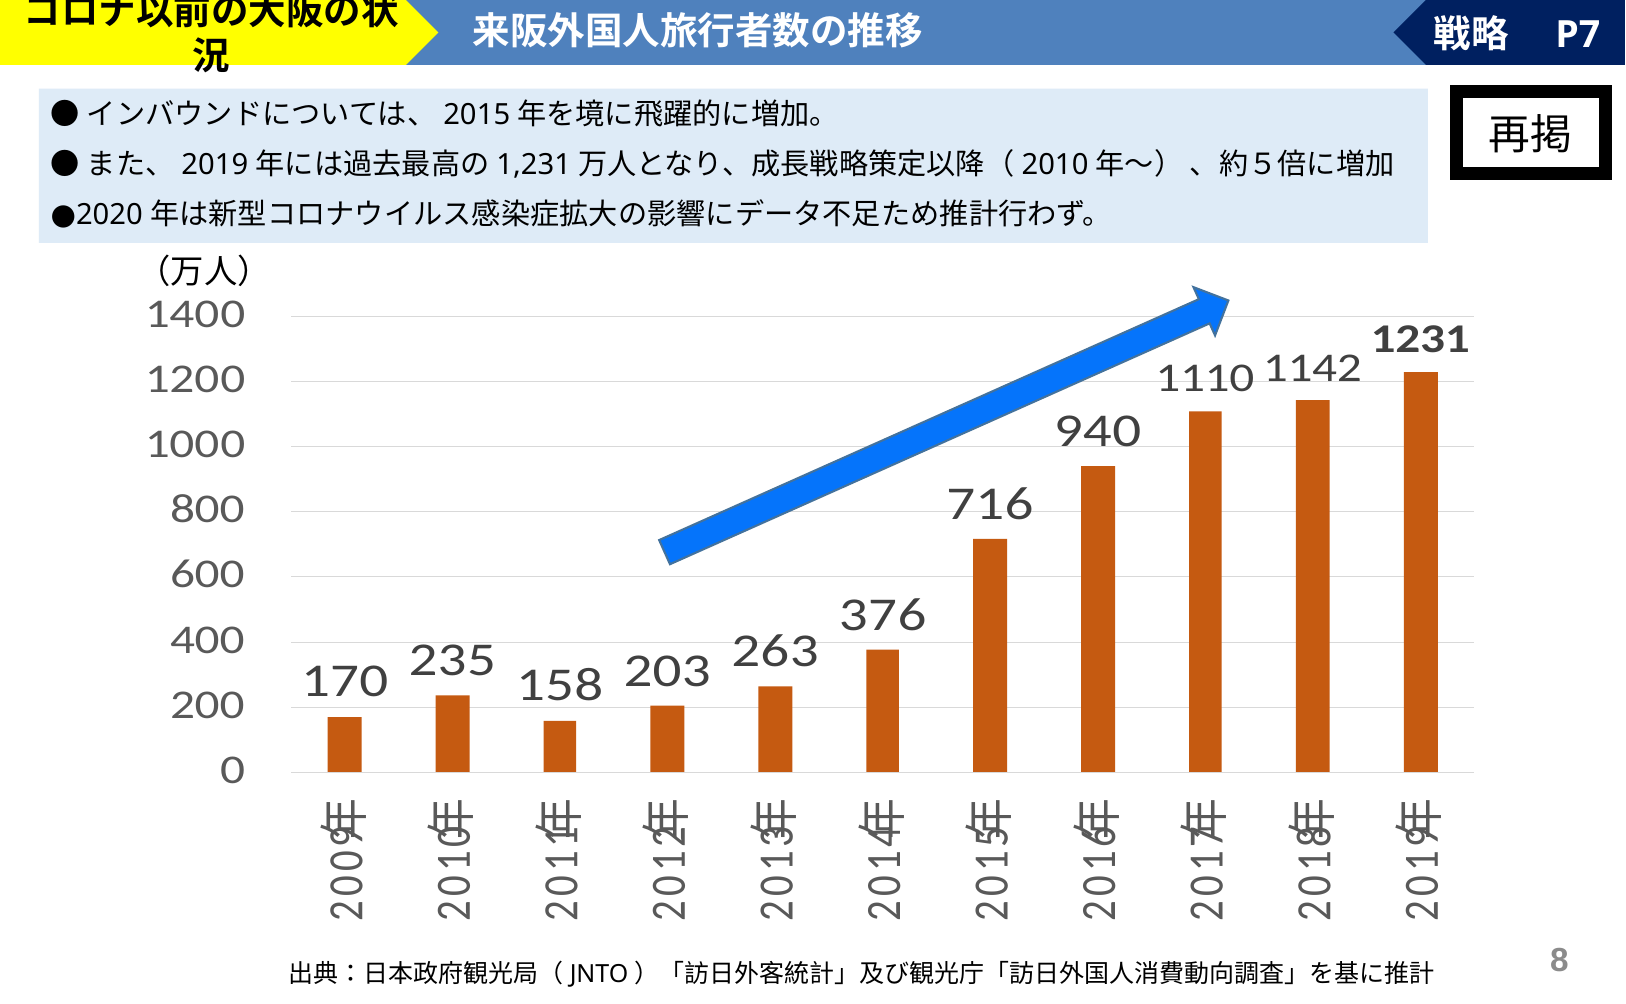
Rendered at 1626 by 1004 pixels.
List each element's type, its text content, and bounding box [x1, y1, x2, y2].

text_box 戦略 P7 [1392, 0, 1625, 66]
text_box （万人） [122, 243, 303, 298]
text_box コロナ以前の大阪の状況 [0, 0, 440, 66]
text_box 来阪外国人旅行者数の推移 [409, 0, 1423, 65]
slide_number 7 [1513, 930, 1606, 985]
text_box 再掲 [1455, 90, 1606, 175]
text_box ●インバウンドについては、2015年を境に飛躍的に増加。 ●また、2019年には過去最高の1,231万人となり、成長戦略策定以降（2010年〜） 、約５倍に増加 ●2020年は新型コロナウイルス感染症拡大の影響にデータ不足ため推計行わず。 [38, 87, 1429, 244]
text_box 出典：日本政府観光局（JNTO）「訪日外客統計」及び観光庁「訪日外国人消費動向調査」を基に推計 [274, 950, 1495, 995]
picture [131, 282, 1495, 931]
